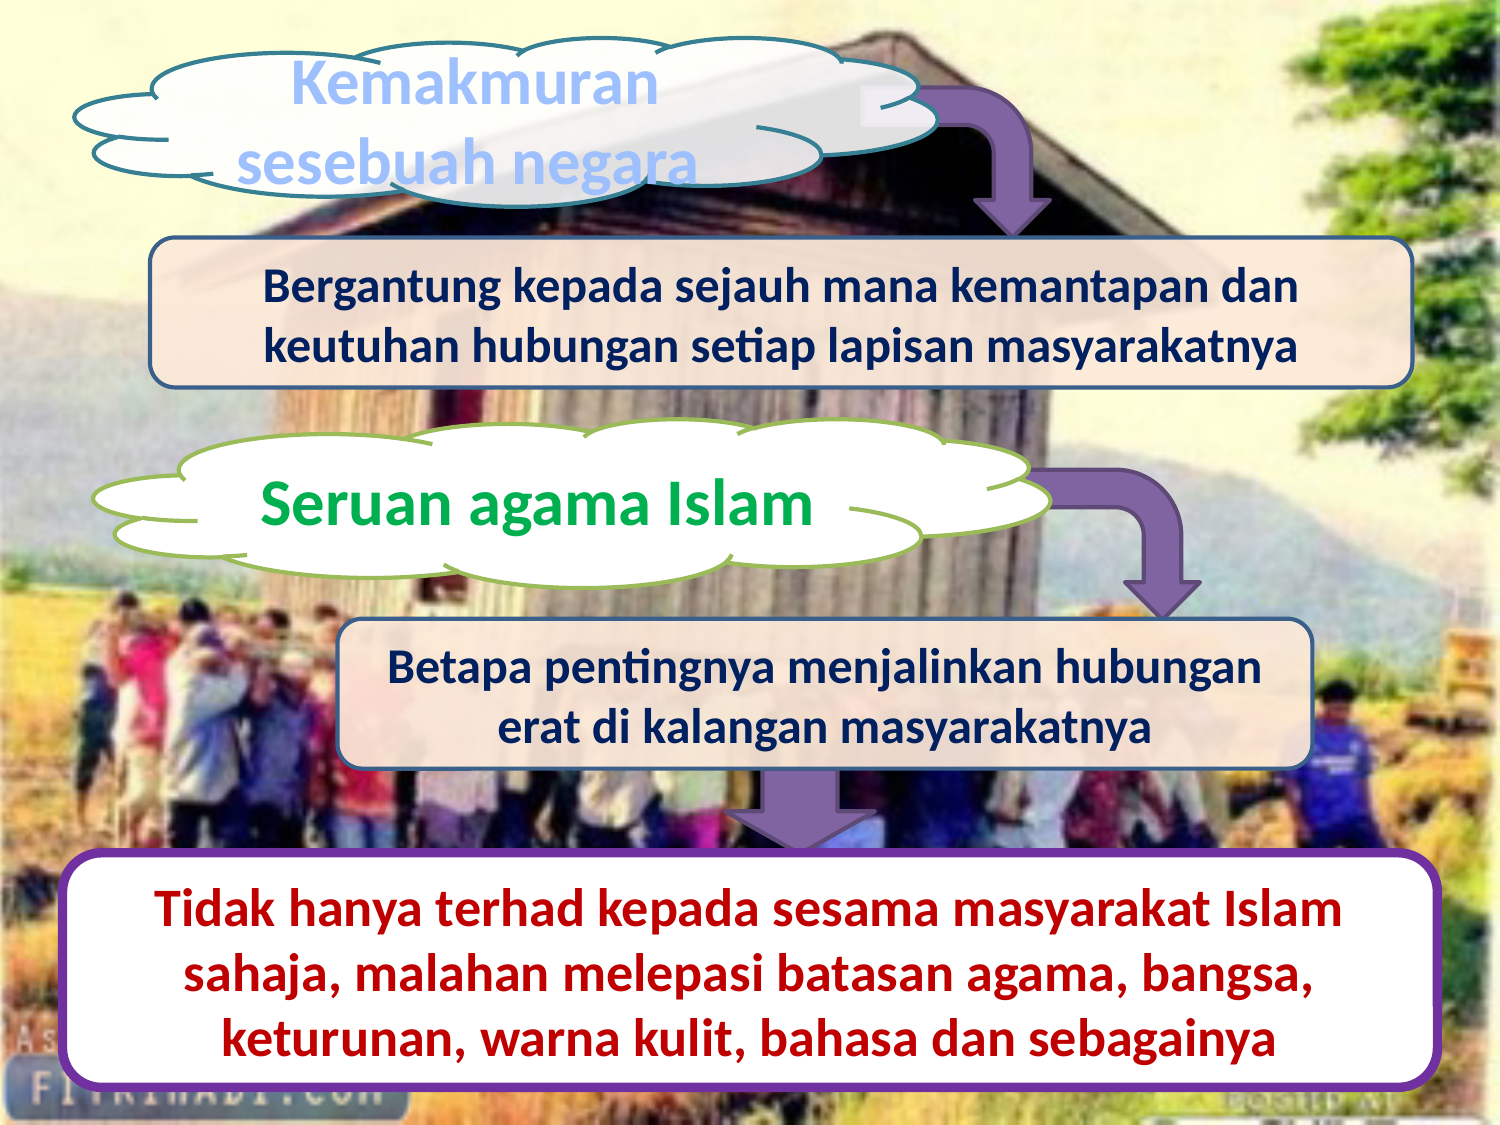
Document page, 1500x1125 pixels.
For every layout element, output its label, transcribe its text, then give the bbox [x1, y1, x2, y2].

text_box Seruan agama Islam [90, 417, 1053, 591]
text_box Betapa pentingnya menjalinkan hubungan erat di kalangan masyarakatnya [335, 616, 1315, 771]
text_box [1026, 467, 1202, 616]
text_box Tidak hanya terhad kepada sesama masyarakat Islam sahaja, malahan melepasi batasan agama, bangsa, keturunan, warna kulit, bahasa dan sebagainya [60, 850, 1440, 1090]
text_box Kemakmuran sesebuah negara [72, 35, 940, 209]
text_box [916, 85, 1052, 235]
picture [0, 0, 1500, 1125]
text_box [722, 771, 877, 850]
text_box Bergantung kepada sejauh mana kemantapan dan keutuhan hubungan setiap lapisan masyarakatnya [147, 235, 1415, 390]
